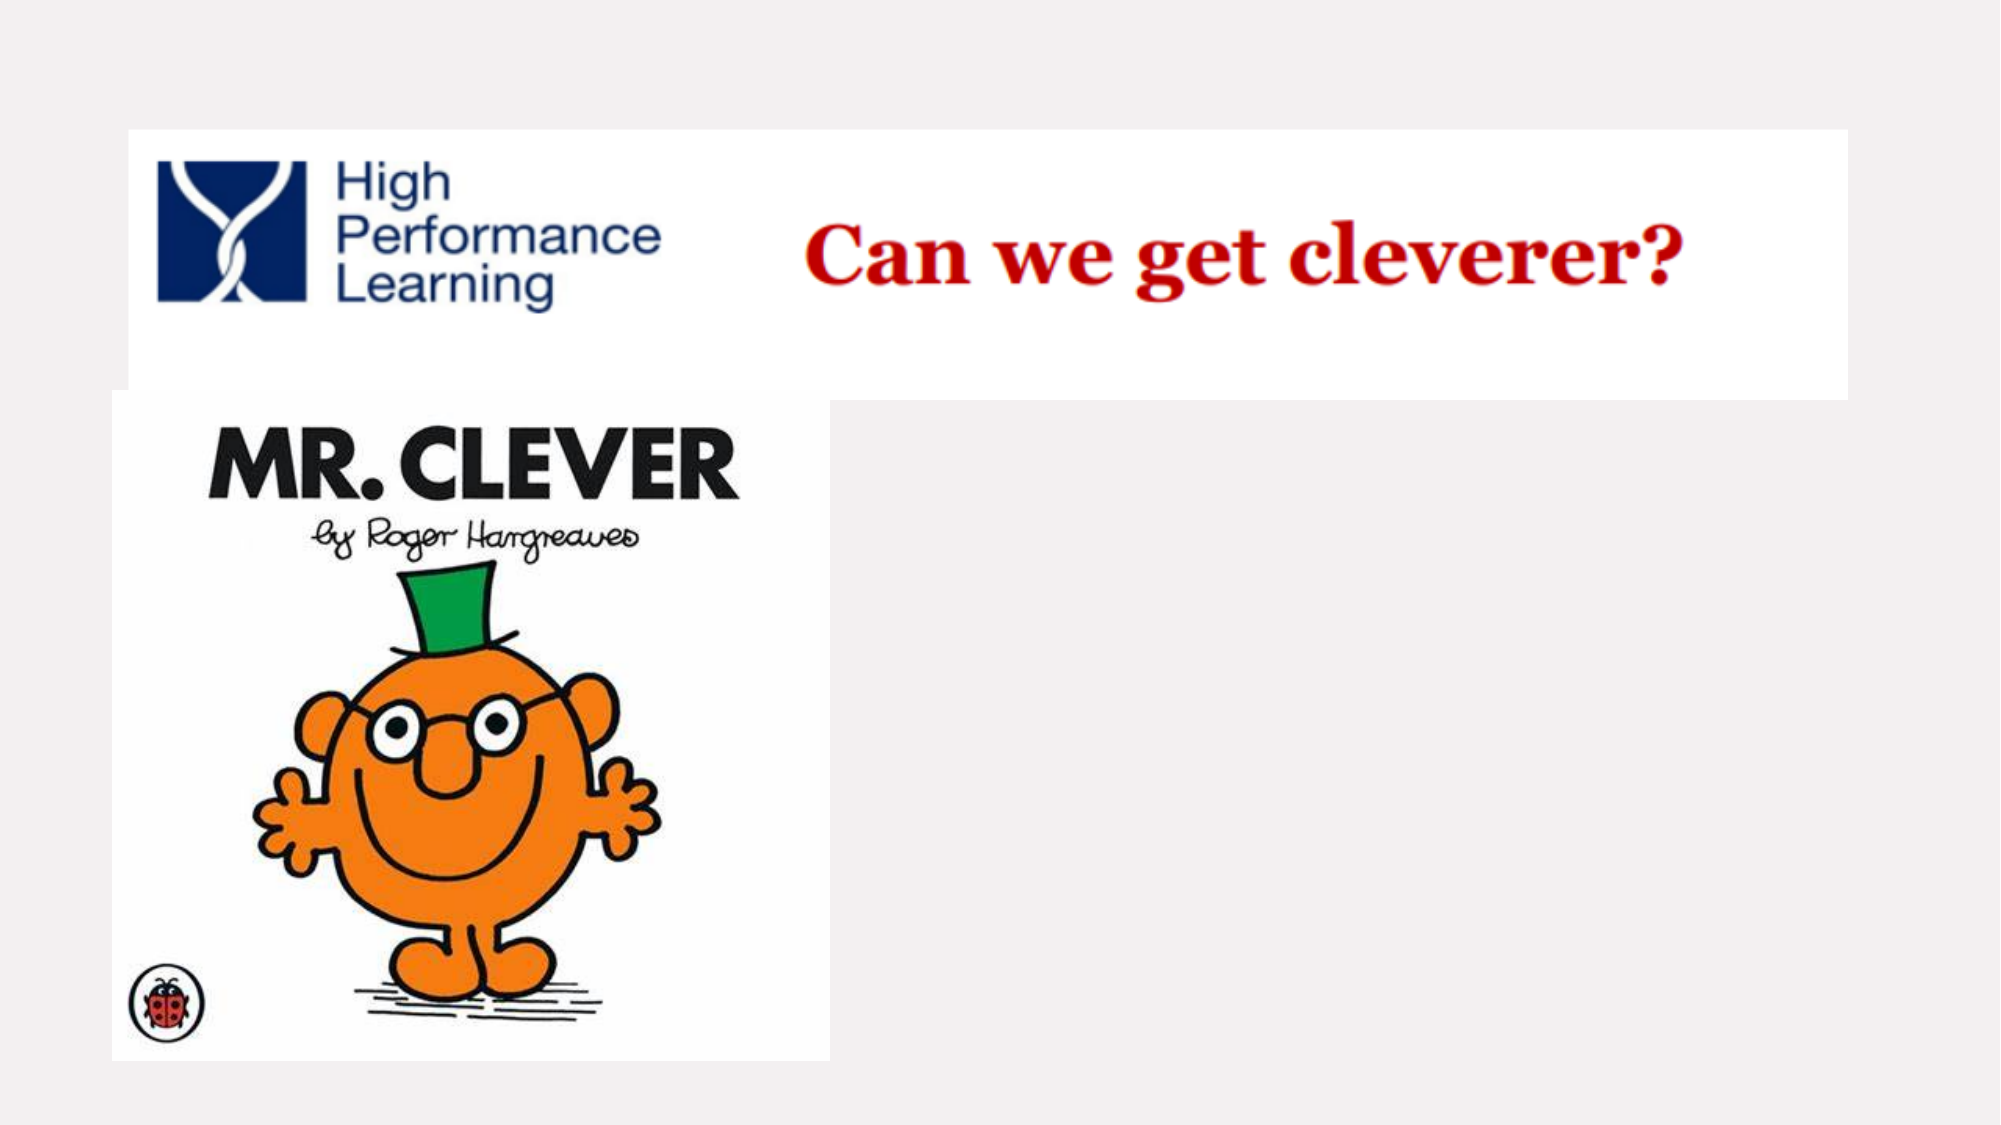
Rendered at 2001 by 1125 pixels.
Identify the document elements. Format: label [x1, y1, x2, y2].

picture [111, 128, 1849, 1061]
